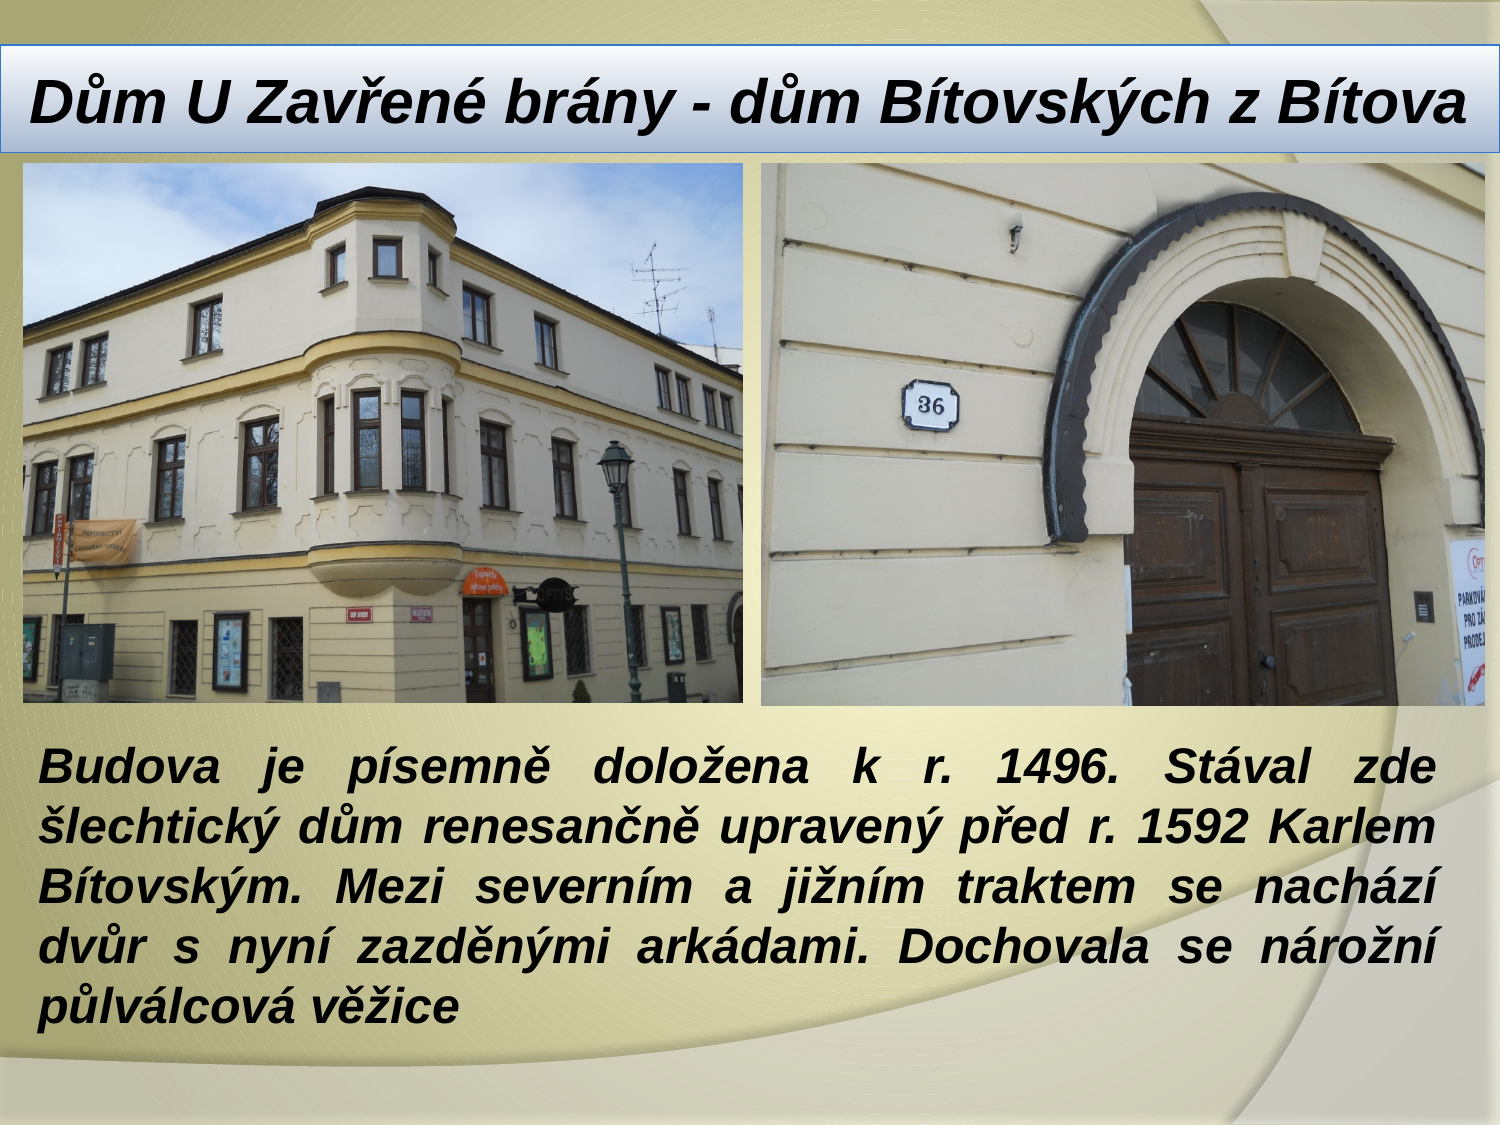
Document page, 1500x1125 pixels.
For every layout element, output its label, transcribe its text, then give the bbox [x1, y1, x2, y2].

title Dům U Zavřené brány - dům Bítovských z Bítova [0, 44, 1500, 153]
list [761, 163, 1485, 707]
text_box Budova je písemně doložena k r. 1496. Stával zde šlechtický dům renesančně upravený před r. 1592 Karlem Bítovským. Mezi severním a jižním traktem se nachází dvůr s nyní zazděnými arkádami. Dochovala se nárožní půlválcová věžice [23, 726, 1454, 1042]
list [23, 163, 743, 704]
